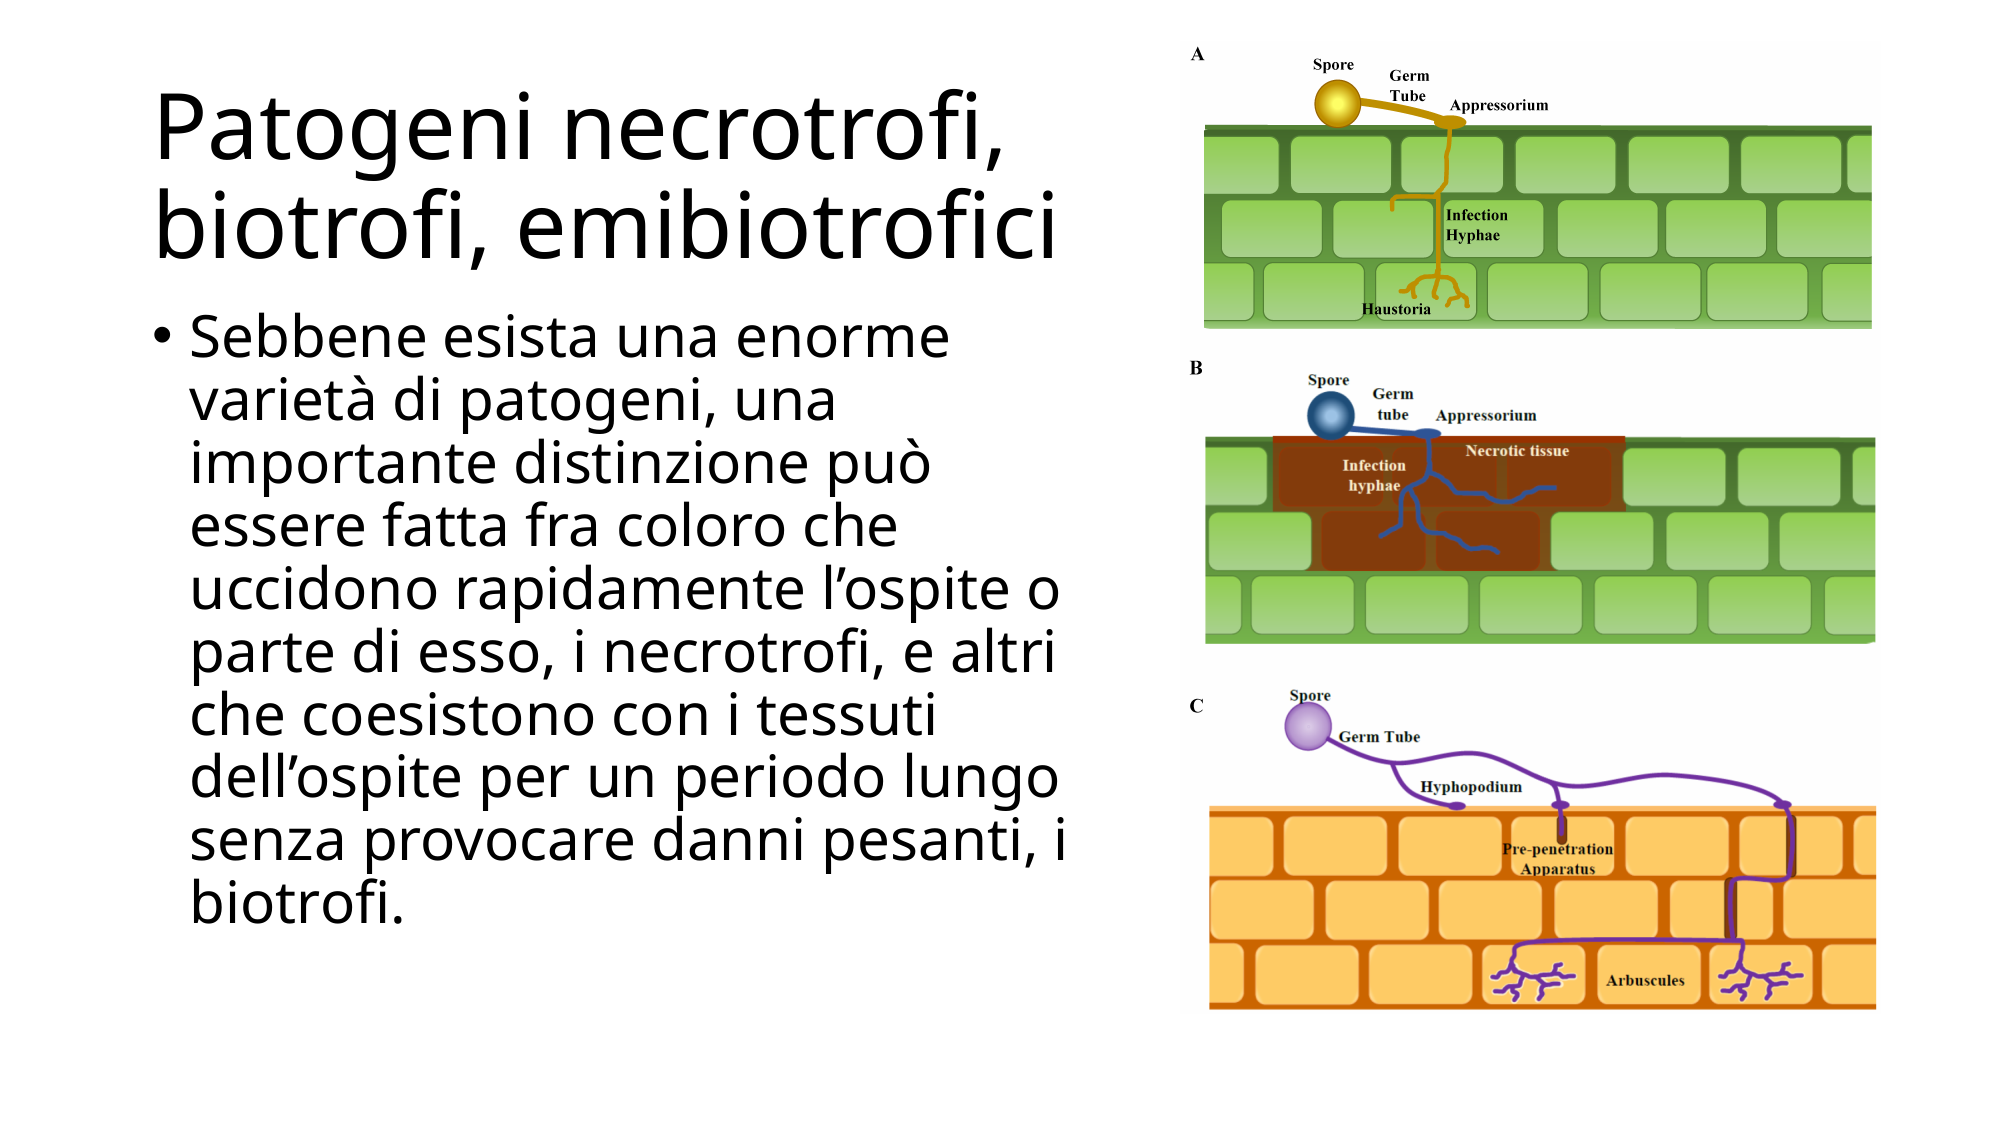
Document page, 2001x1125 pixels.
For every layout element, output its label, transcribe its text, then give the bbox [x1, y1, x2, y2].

title Patogeni necrotrofi, biotrofi, emibiotrofici [137, 59, 1159, 300]
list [1180, 41, 1881, 1014]
list Sebbene esista una enorme varietà di patogeni, una importante distinzione può essere fatta fra coloro che uccidono rapidamente l’ospite o parte di esso, i necrotrofi, e altri che coesistono con i tessuti dell’ospite per un periodo lungo senza provocare danni pesanti, i biotrofi. [137, 299, 1110, 1085]
